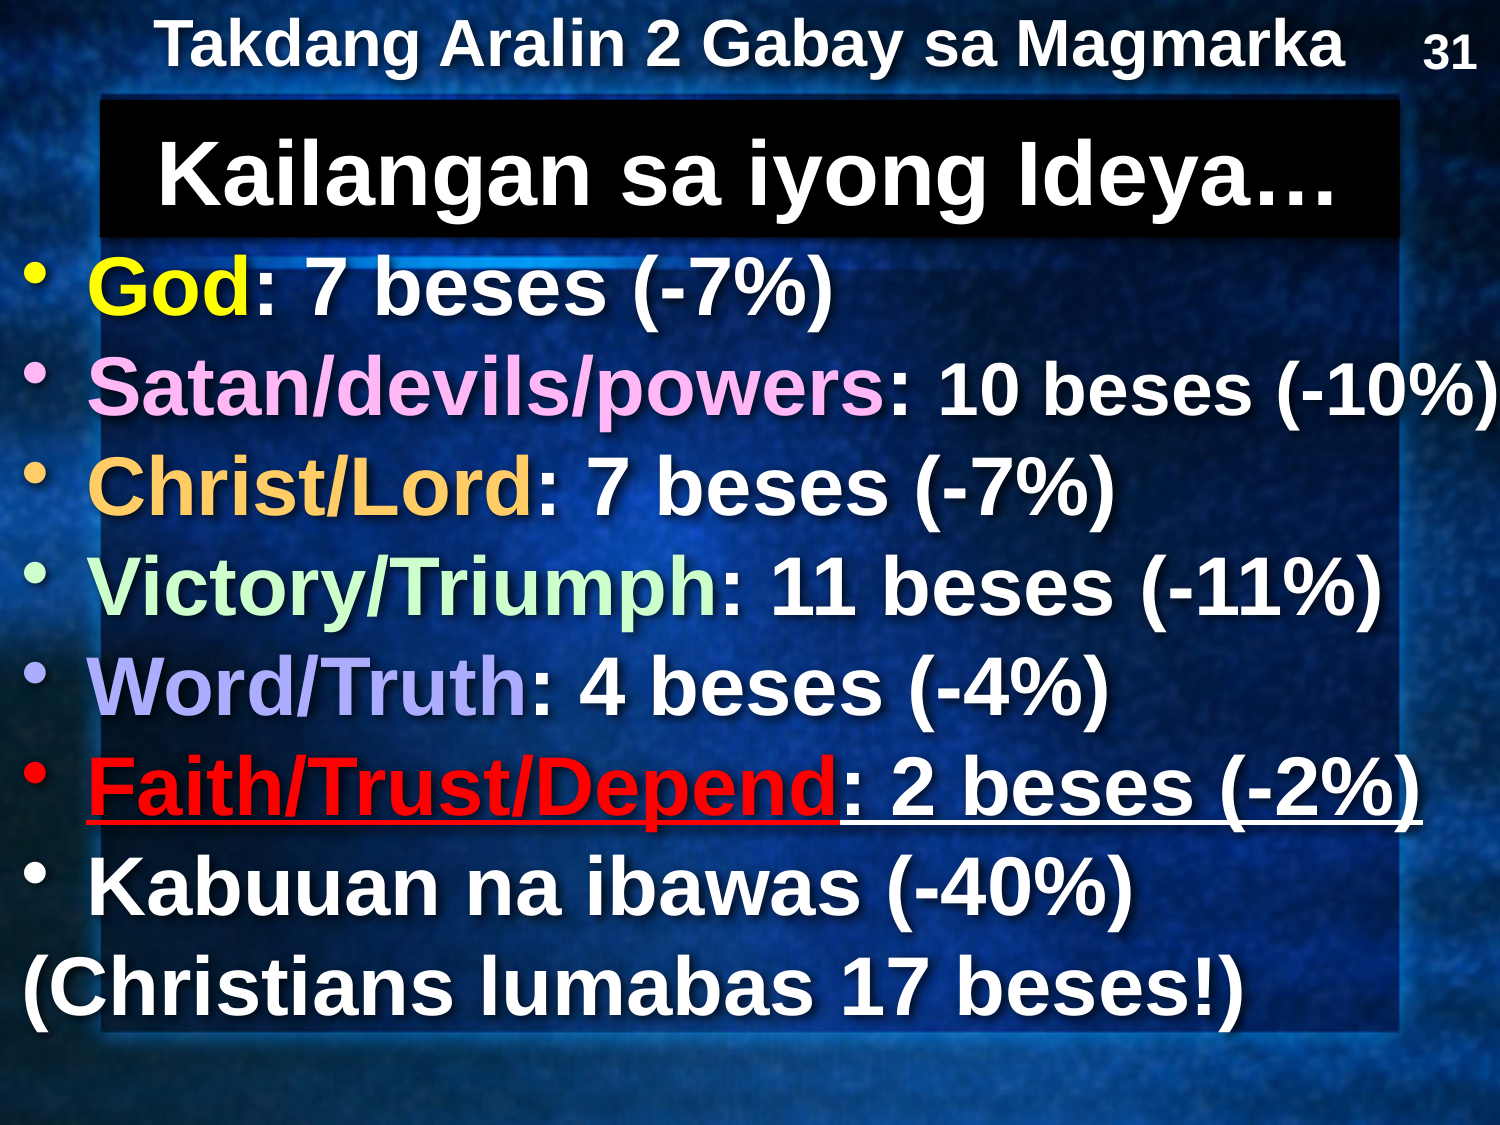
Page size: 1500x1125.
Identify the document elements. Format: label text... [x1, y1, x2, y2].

title Kailangan sa iyong Ideya… [99, 99, 1401, 220]
text_box God: 7 beses (-7%) Satan/devils/powers: 10 beses (-10%) Christ/Lord: 7 beses (-7%) Victory/Triumph: 11 beses (-11%) Word/Truth: 4 beses (-4%) Faith/Trust/Depend: 2 beses (-2%) Kabuuan na ibawas (-40%) (Christians lumabas 17 beses!) [6, 224, 1500, 1040]
picture [0, 88, 1500, 1125]
text_box Takdang Aralin 2 Gabay sa Magmarka [0, 0, 1500, 88]
